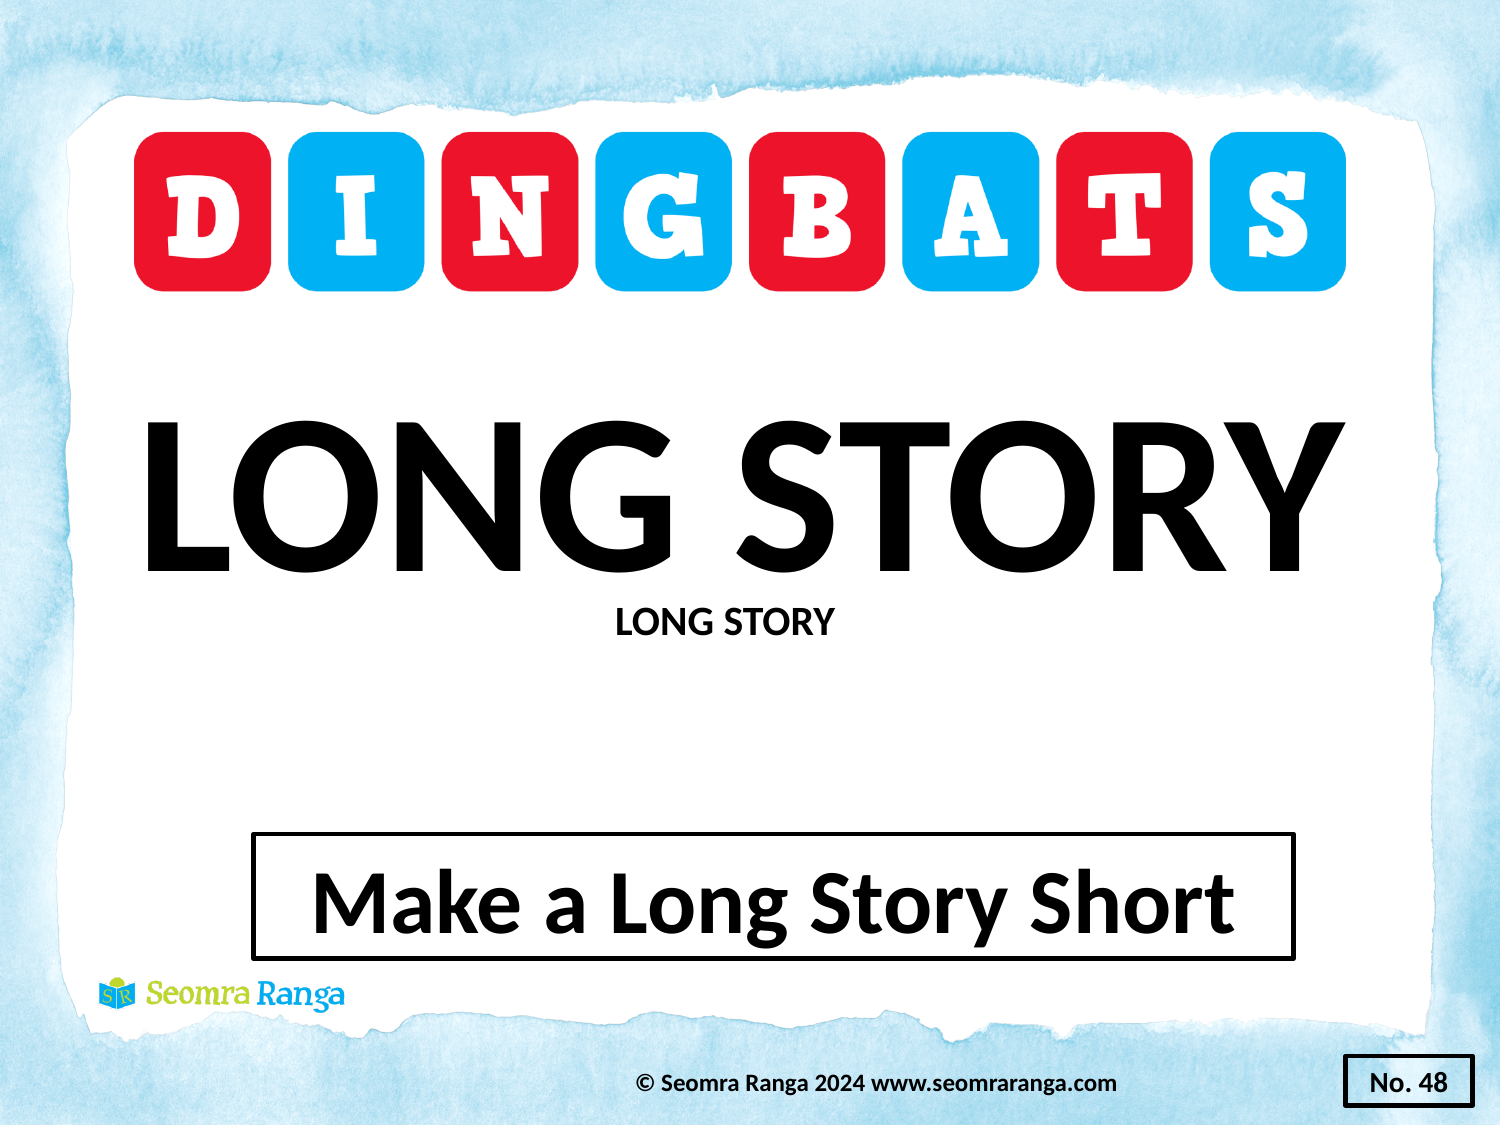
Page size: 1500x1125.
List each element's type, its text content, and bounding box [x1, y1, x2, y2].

picture [0, 0, 1500, 1125]
text_box No. 48 [1345, 1056, 1473, 1106]
text_box Make a Long Story Short [253, 834, 1294, 959]
text_box © Seomra Ranga 2024 www.seomraranga.com [620, 1058, 1140, 1104]
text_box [37, 334, 1444, 653]
